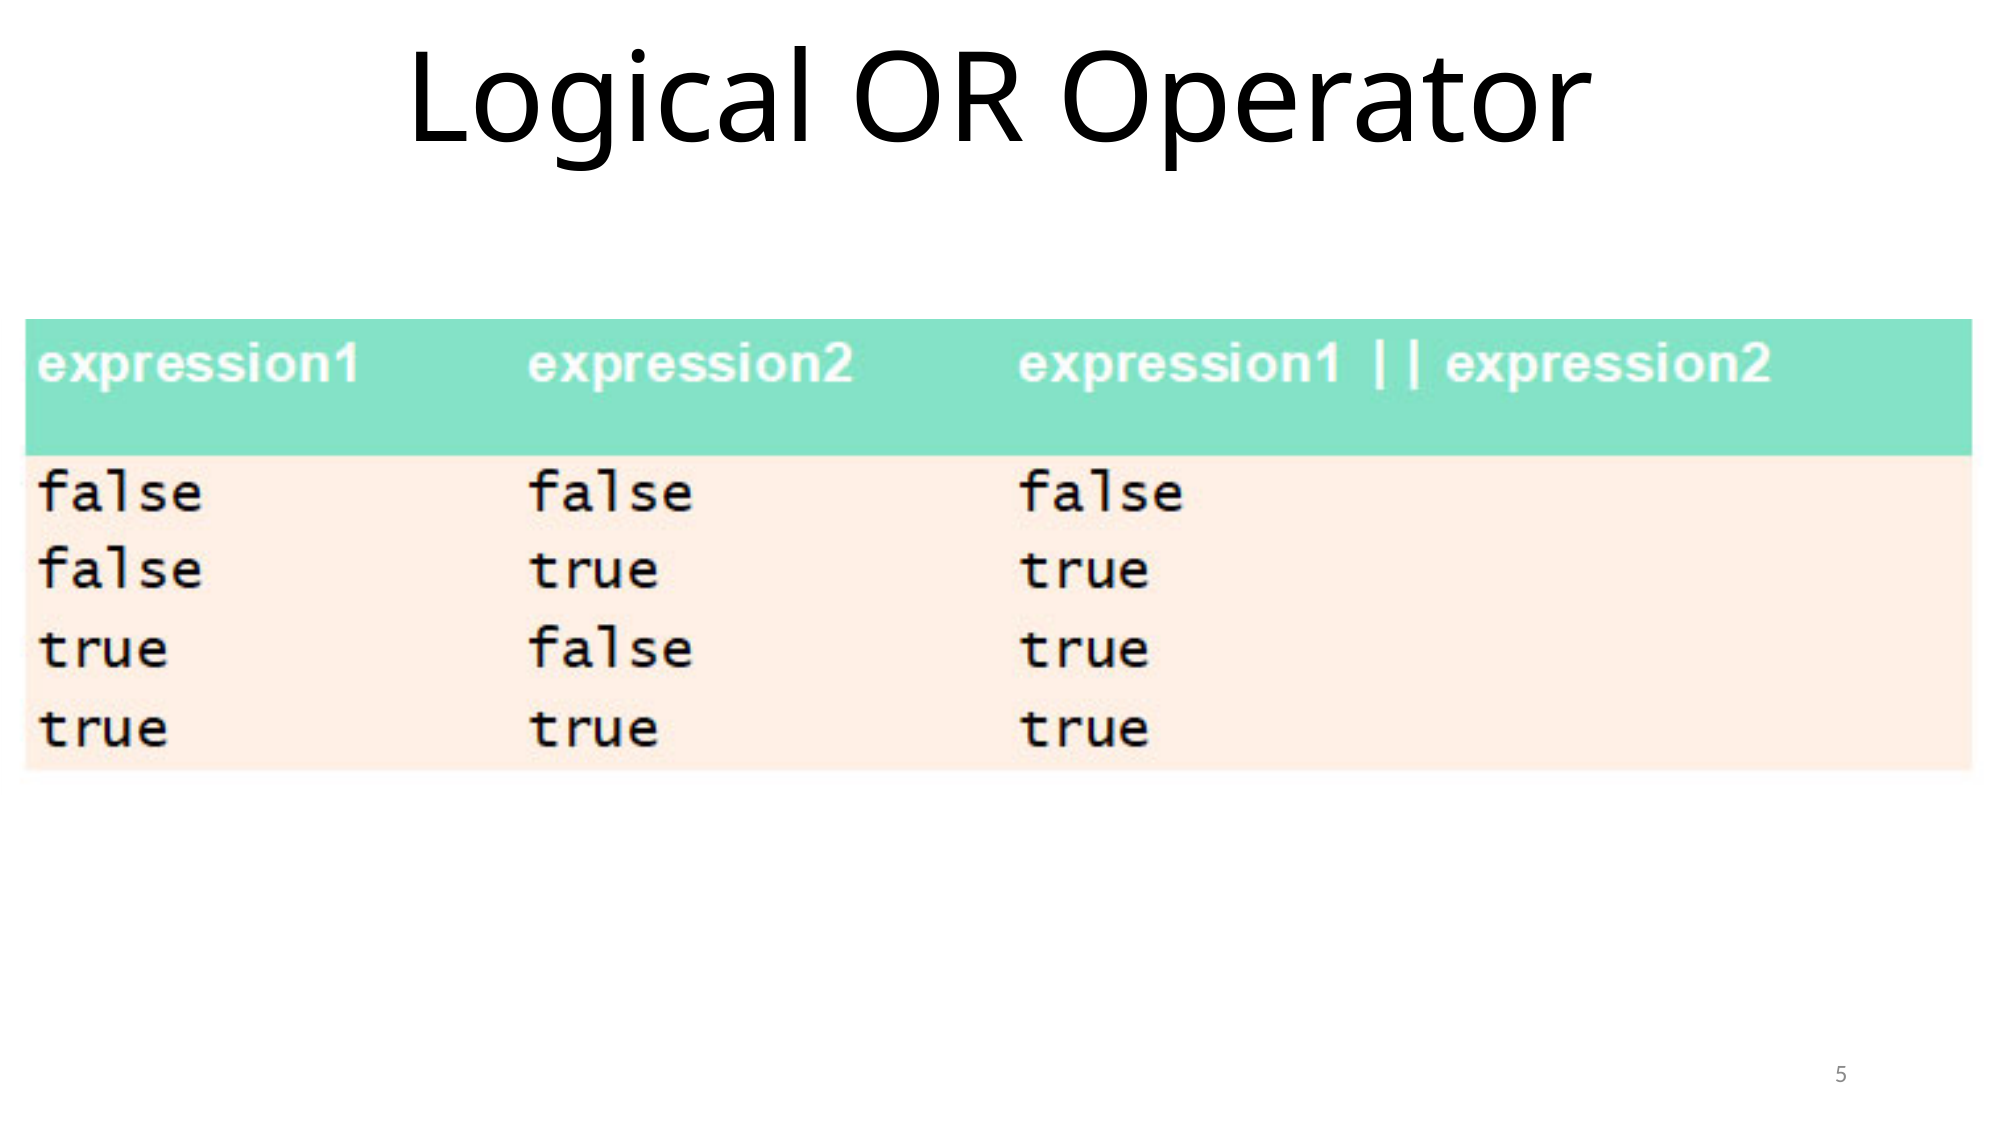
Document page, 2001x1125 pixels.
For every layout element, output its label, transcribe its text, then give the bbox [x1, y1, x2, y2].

slide_number 5 [1412, 1042, 1863, 1103]
title Logical OR Operator [0, 15, 2000, 177]
picture [0, 319, 1994, 795]
